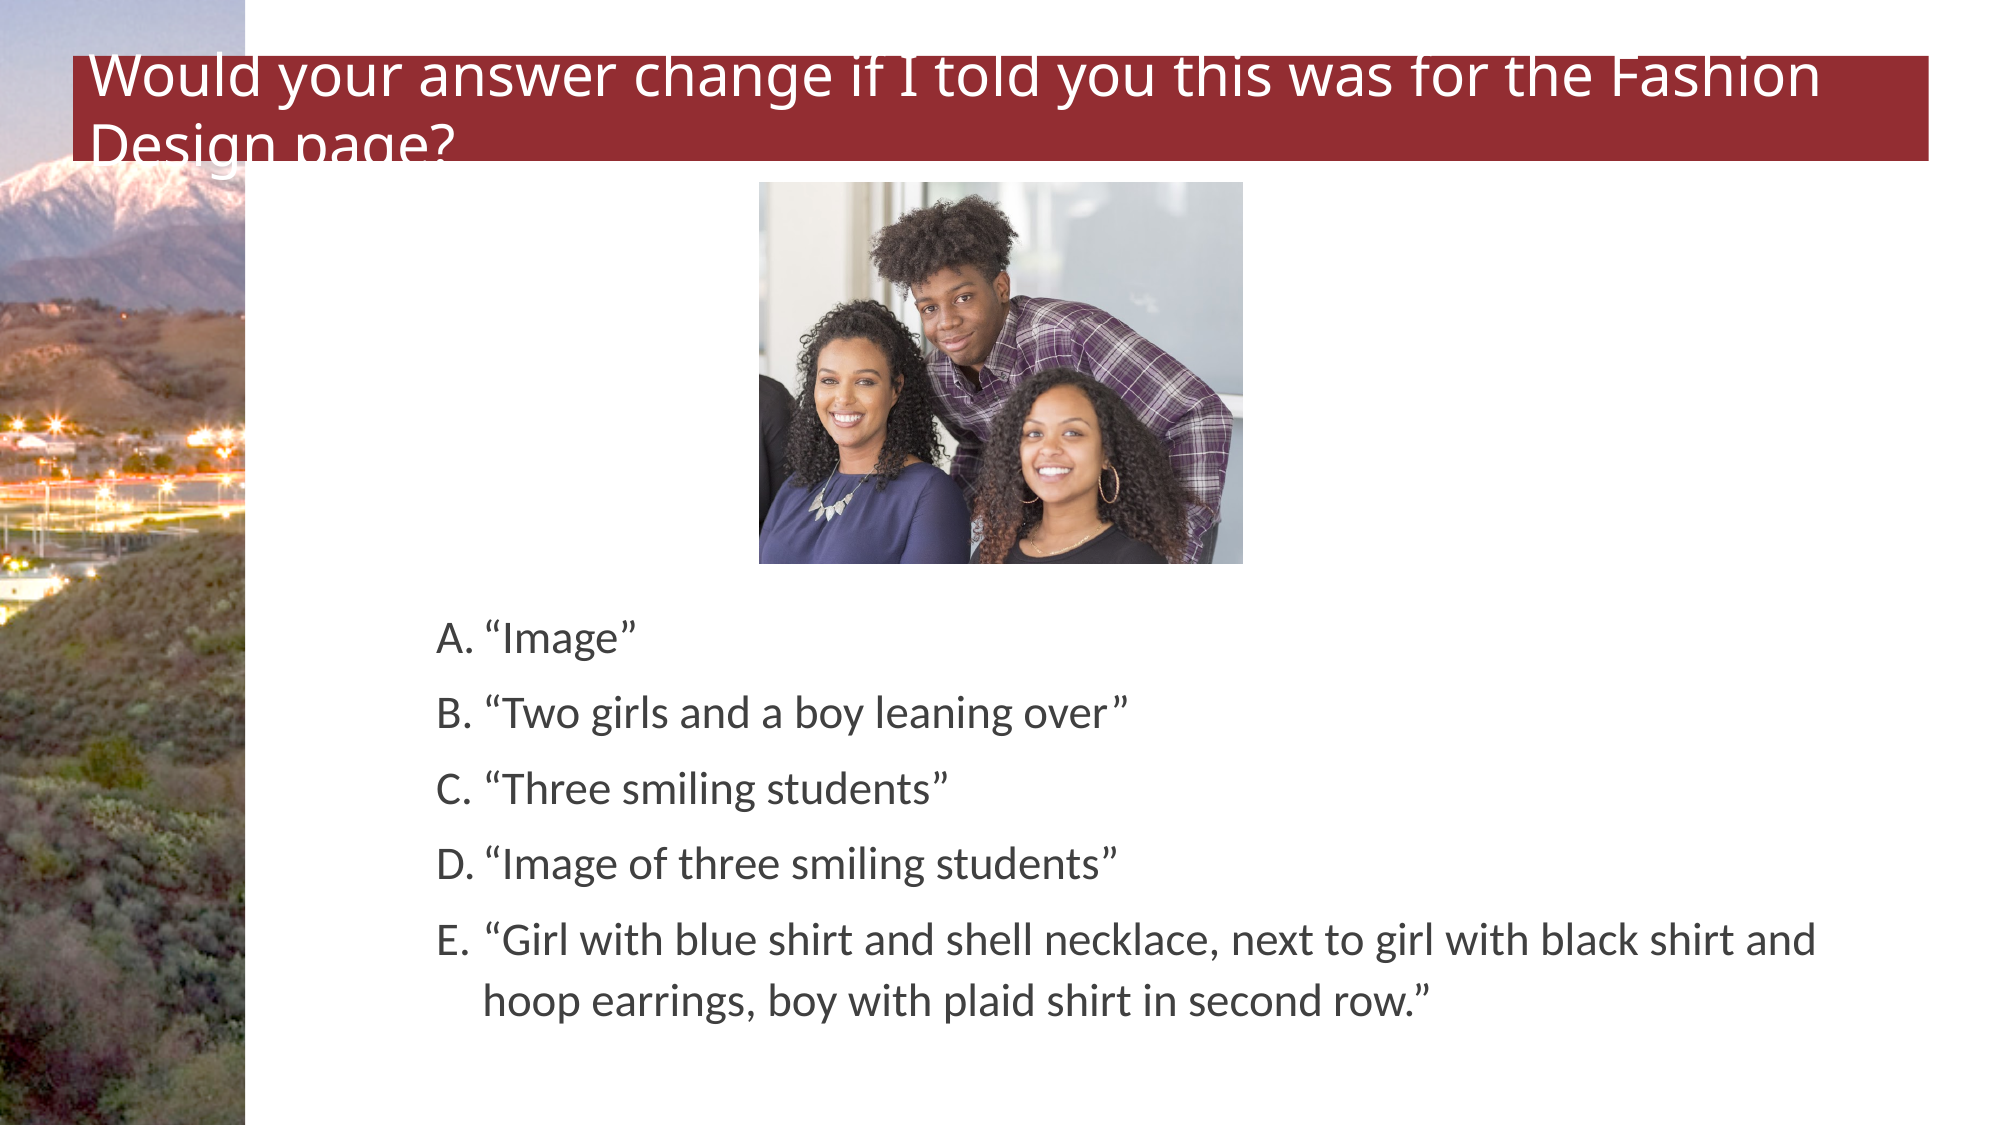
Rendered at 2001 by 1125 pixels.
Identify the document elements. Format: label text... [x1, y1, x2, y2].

title Would your answer change if I told you this was for the Fashion Design page? [73, 55, 1929, 161]
picture [759, 182, 1243, 565]
picture [0, 0, 246, 1125]
text_box “Image” “Two girls and a boy leaning over” “Three smiling students” “Image of three smiling students” “Girl with blue shirt and shell necklace, next to girl with black shirt and hoop earrings, boy with plaid shirt in second row.” [421, 594, 1848, 1035]
